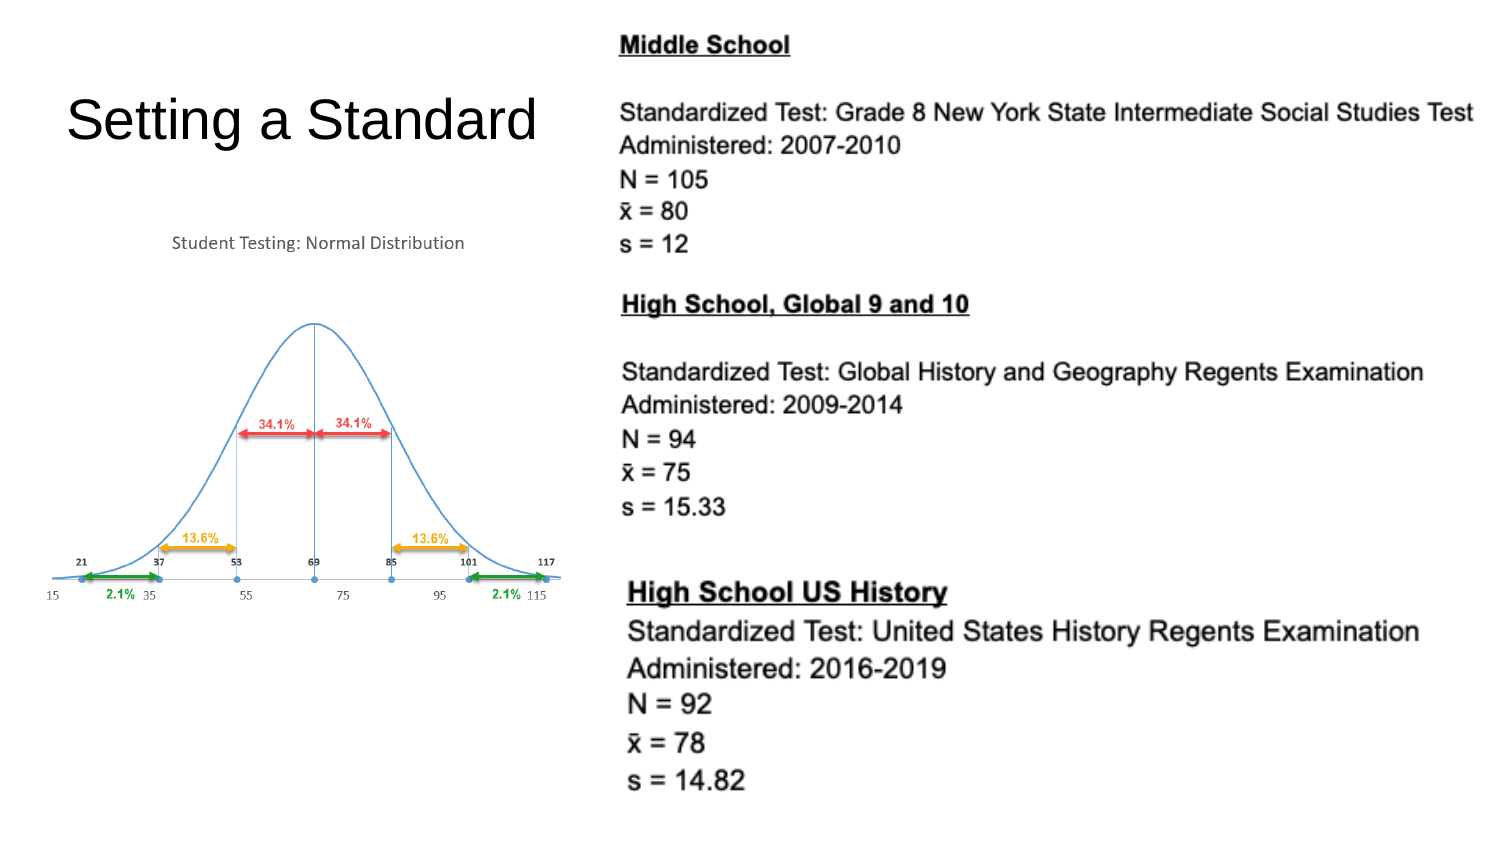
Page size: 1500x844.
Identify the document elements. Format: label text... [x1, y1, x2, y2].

picture [596, 24, 1489, 541]
picture [30, 220, 585, 612]
title Setting a Standard [51, 72, 602, 167]
picture [609, 564, 1435, 819]
